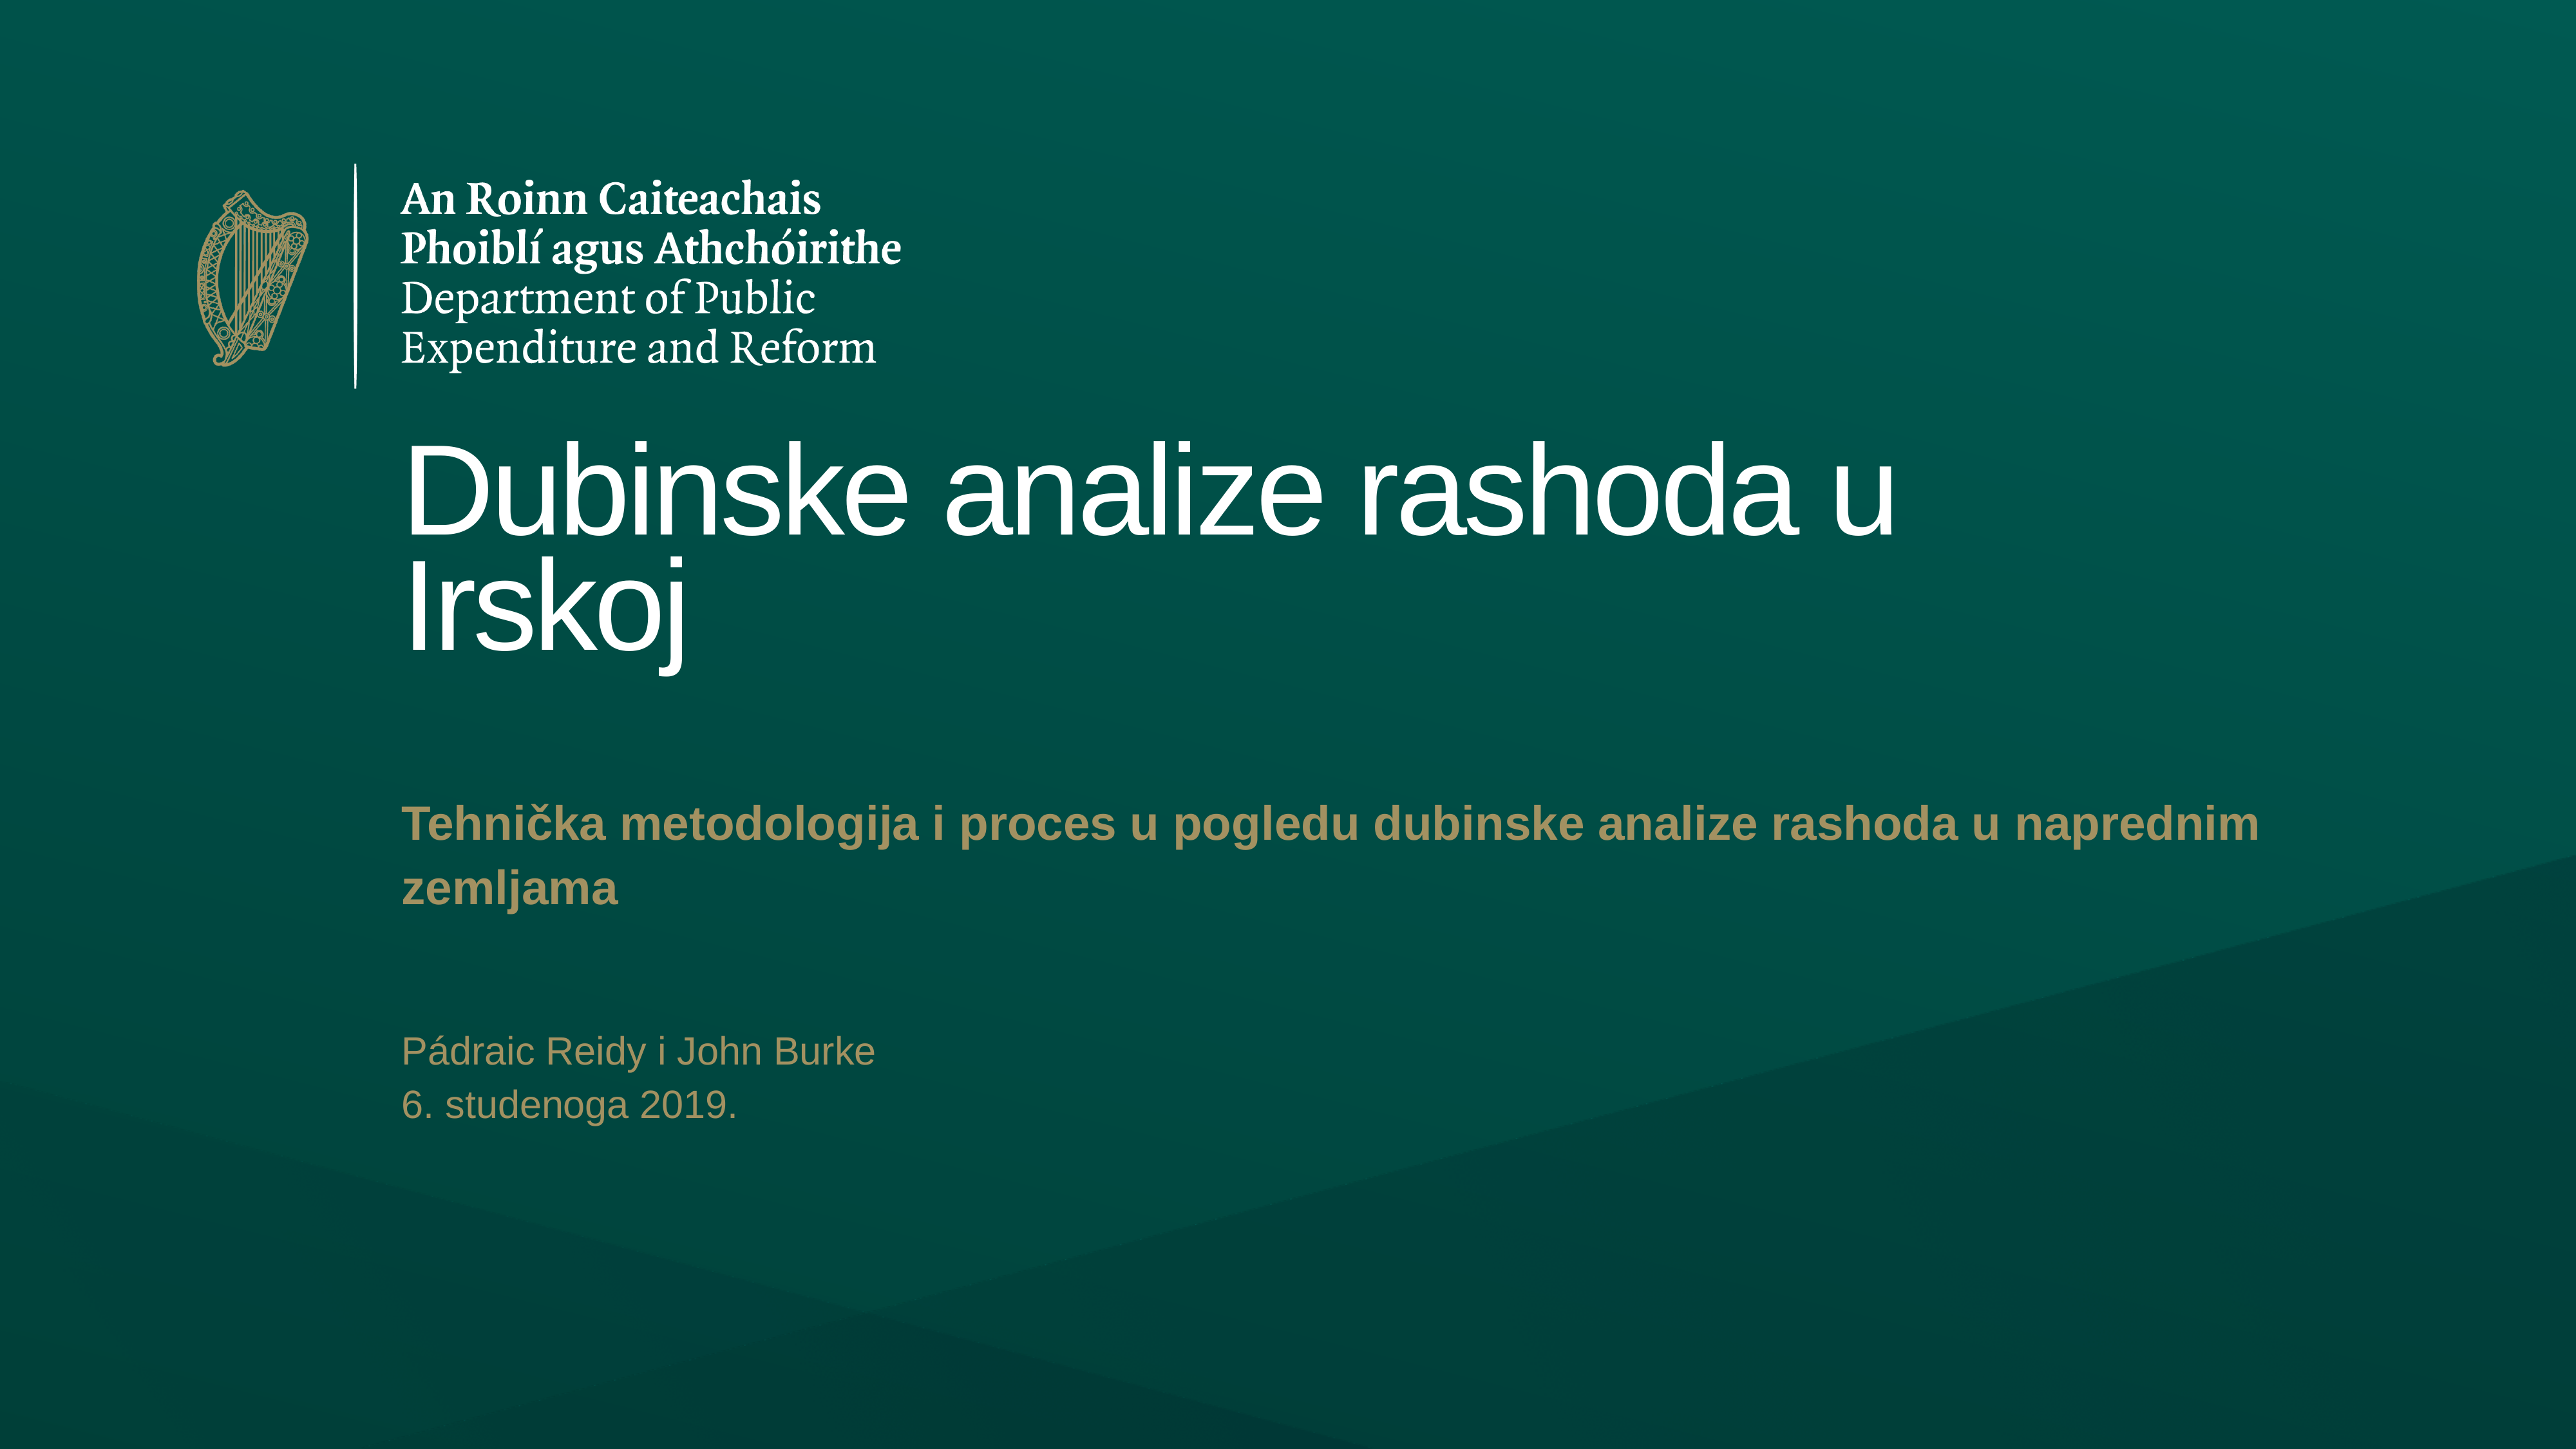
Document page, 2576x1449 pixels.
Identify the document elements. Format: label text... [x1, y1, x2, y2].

title Dubinske analize rashoda u Irskoj [392, 426, 2172, 678]
picture [0, 855, 2576, 1449]
picture [122, 112, 1027, 440]
list Tehnička metodologija i proces u pogledu dubinske analize rashoda u naprednim zemljama Pádraic Reidy i John Burke 6. studenoga 2019. [392, 781, 2389, 1133]
